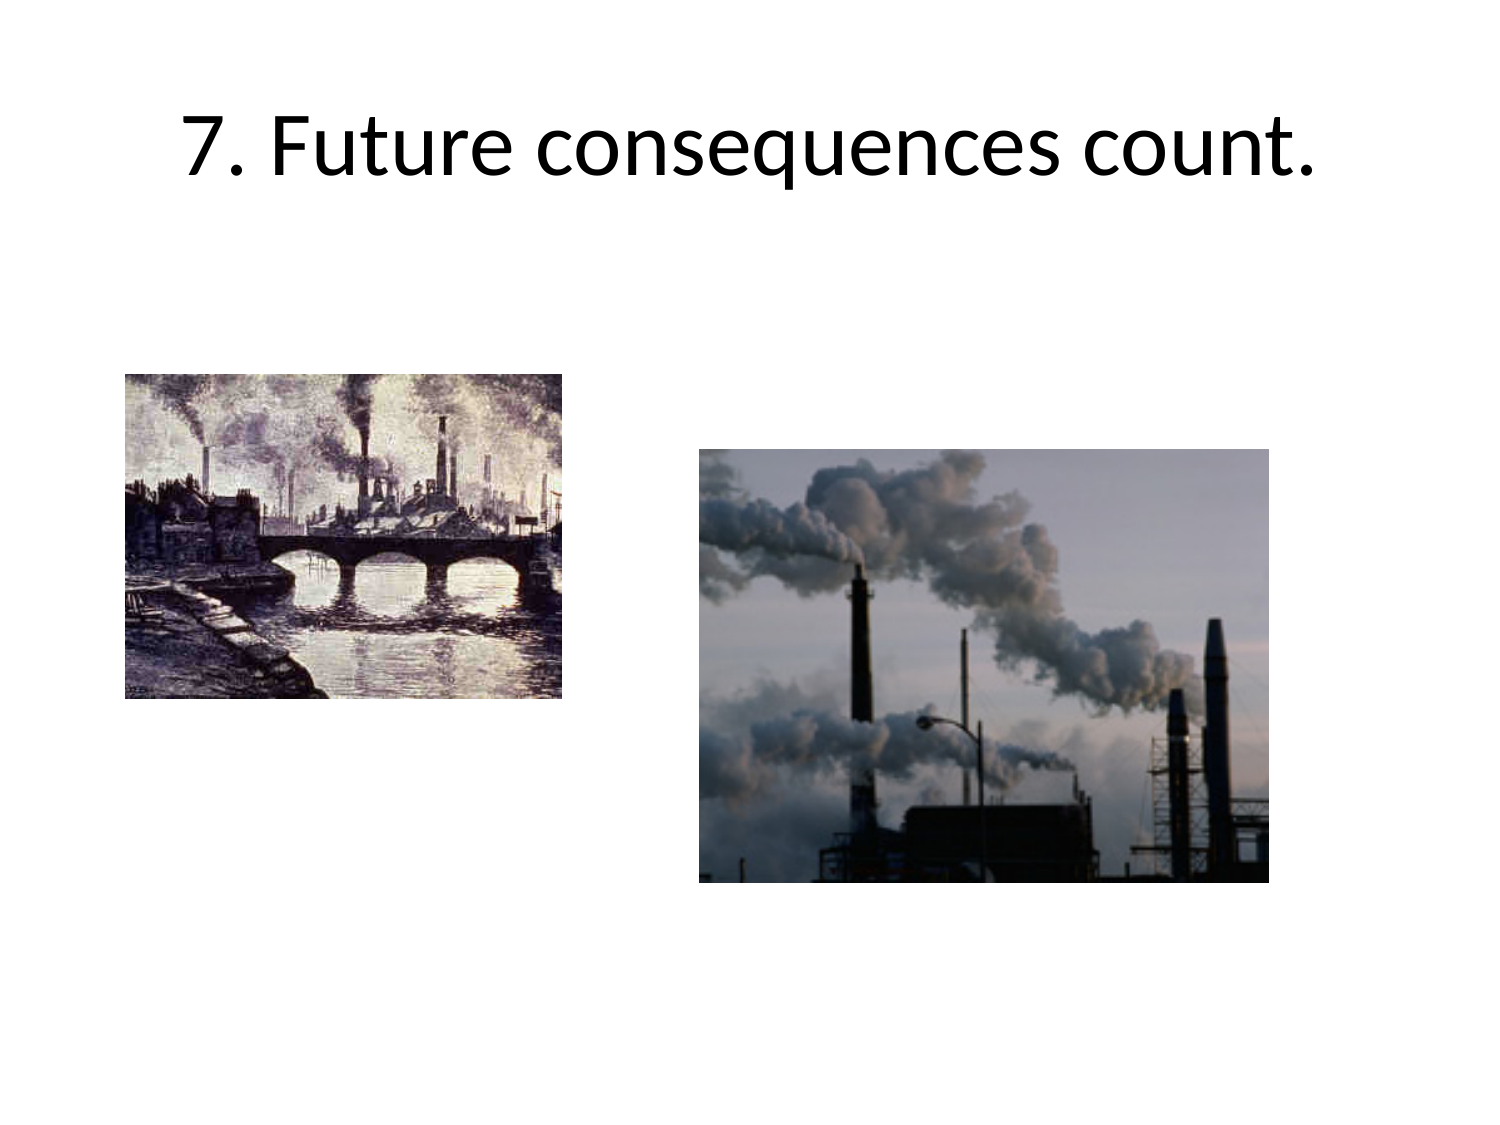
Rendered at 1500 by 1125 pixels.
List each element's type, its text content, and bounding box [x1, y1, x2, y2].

picture [124, 374, 562, 699]
title 7. Future consequences count. [75, 45, 1425, 233]
picture [699, 449, 1269, 884]
